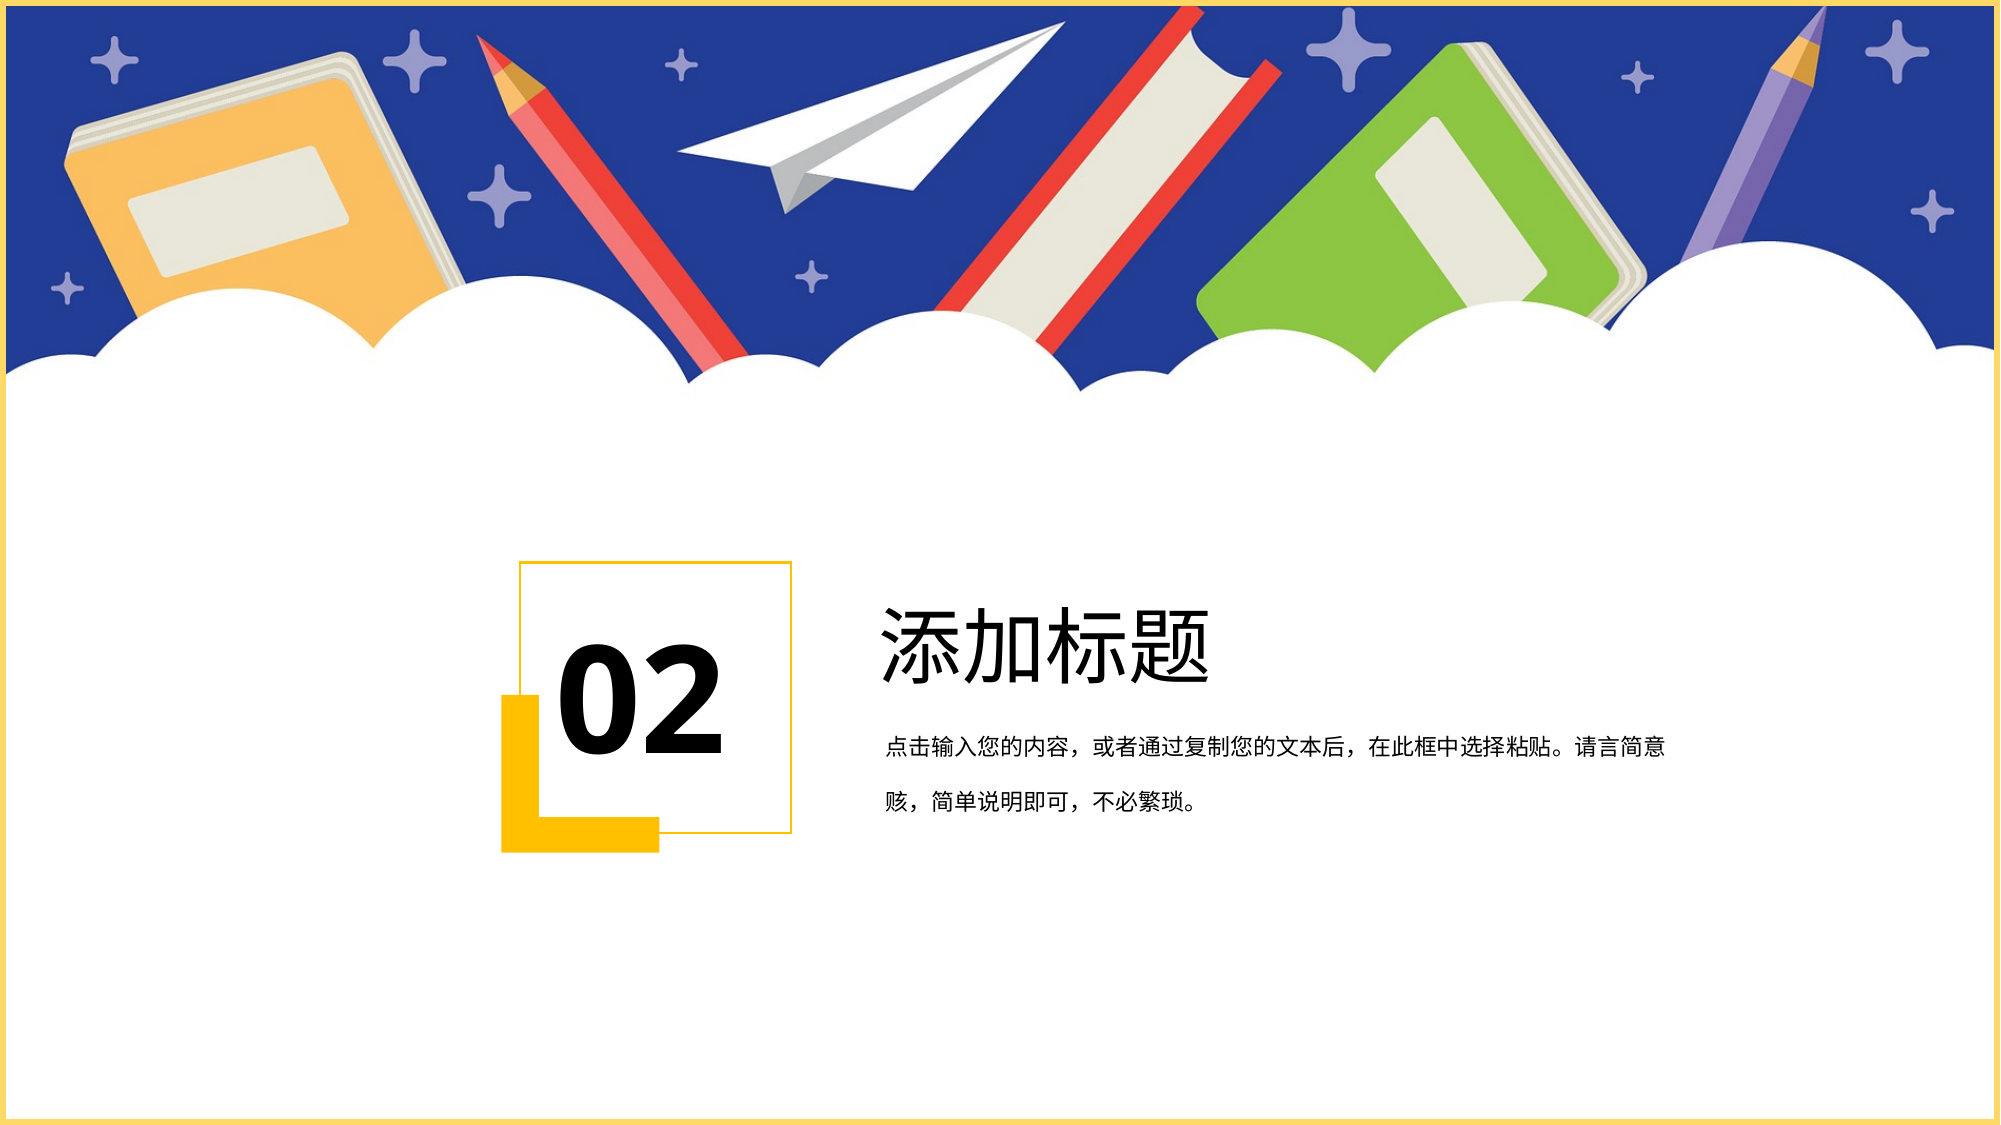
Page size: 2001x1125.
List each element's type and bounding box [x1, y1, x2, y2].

text_box [501, 562, 791, 853]
text_box [0, 0, 2000, 1125]
